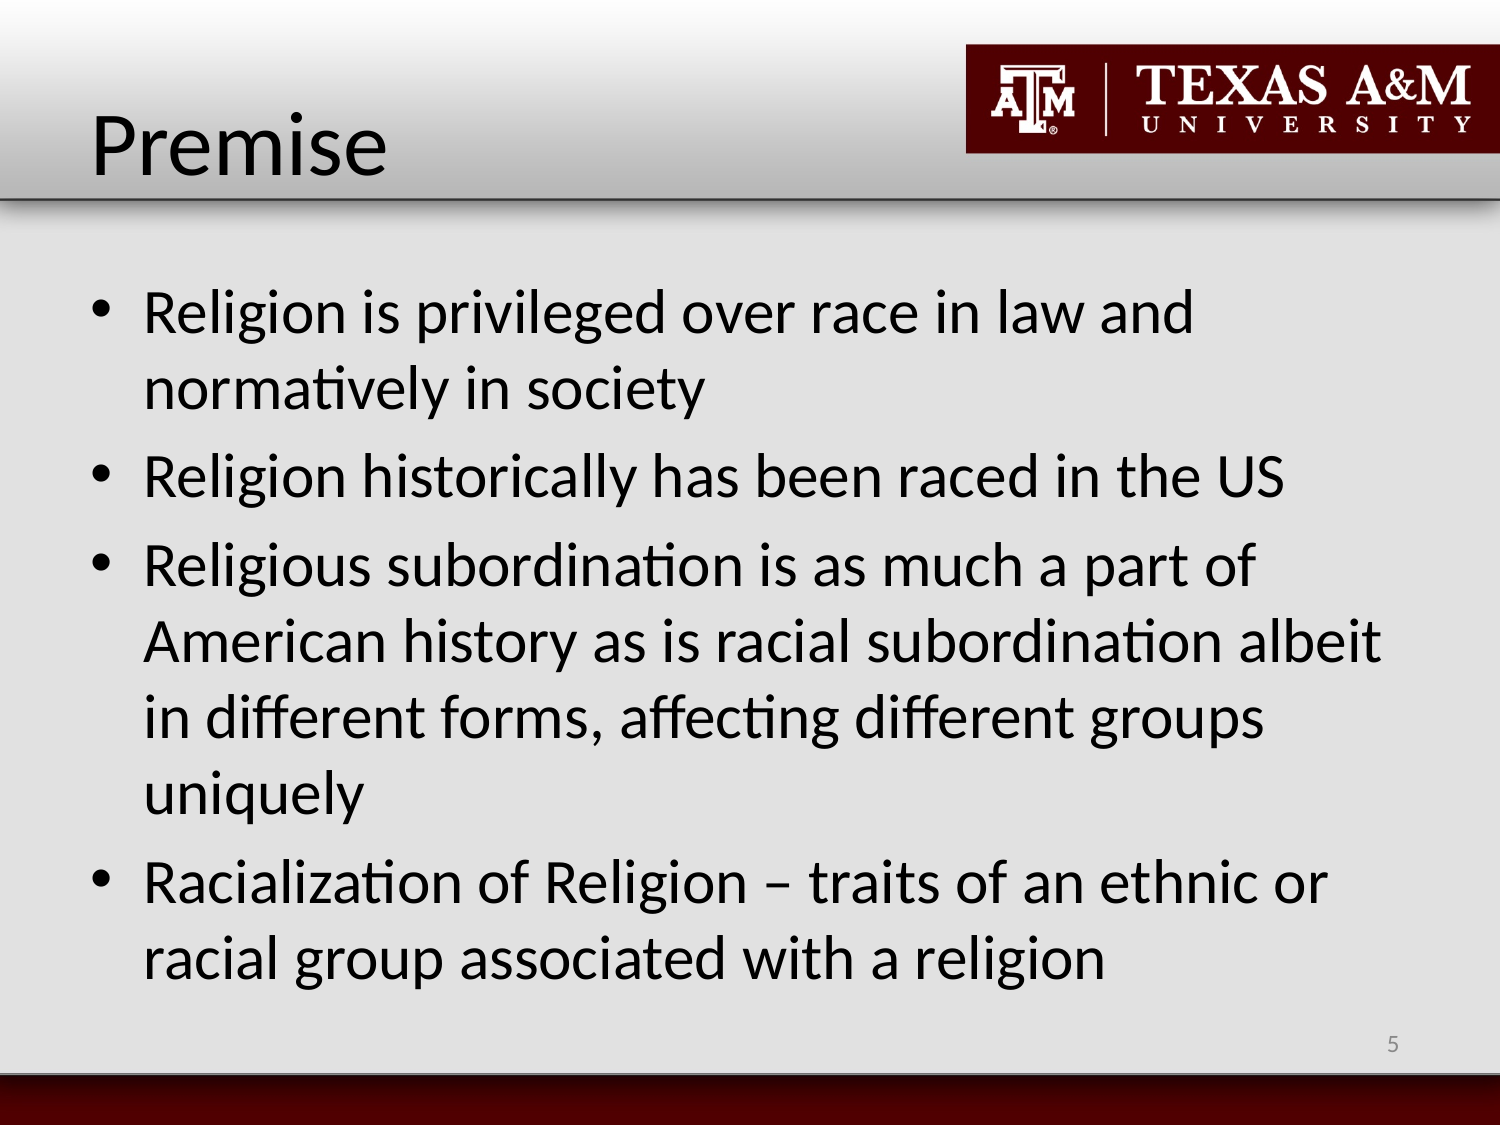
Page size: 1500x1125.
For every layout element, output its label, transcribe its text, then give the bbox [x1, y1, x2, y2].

title Premise [75, 45, 1425, 233]
picture [0, 0, 1500, 1125]
slide_number 5 [1064, 1012, 1415, 1073]
list Religion is privileged over race in law and normatively in society Religion historically has been raced in the US Religious subordination is as much a part of American history as is racial subordination albeit in different forms, affecting different groups uniquely Racialization of Religion – traits of an ethnic or racial group associated with a religion [75, 262, 1425, 1005]
